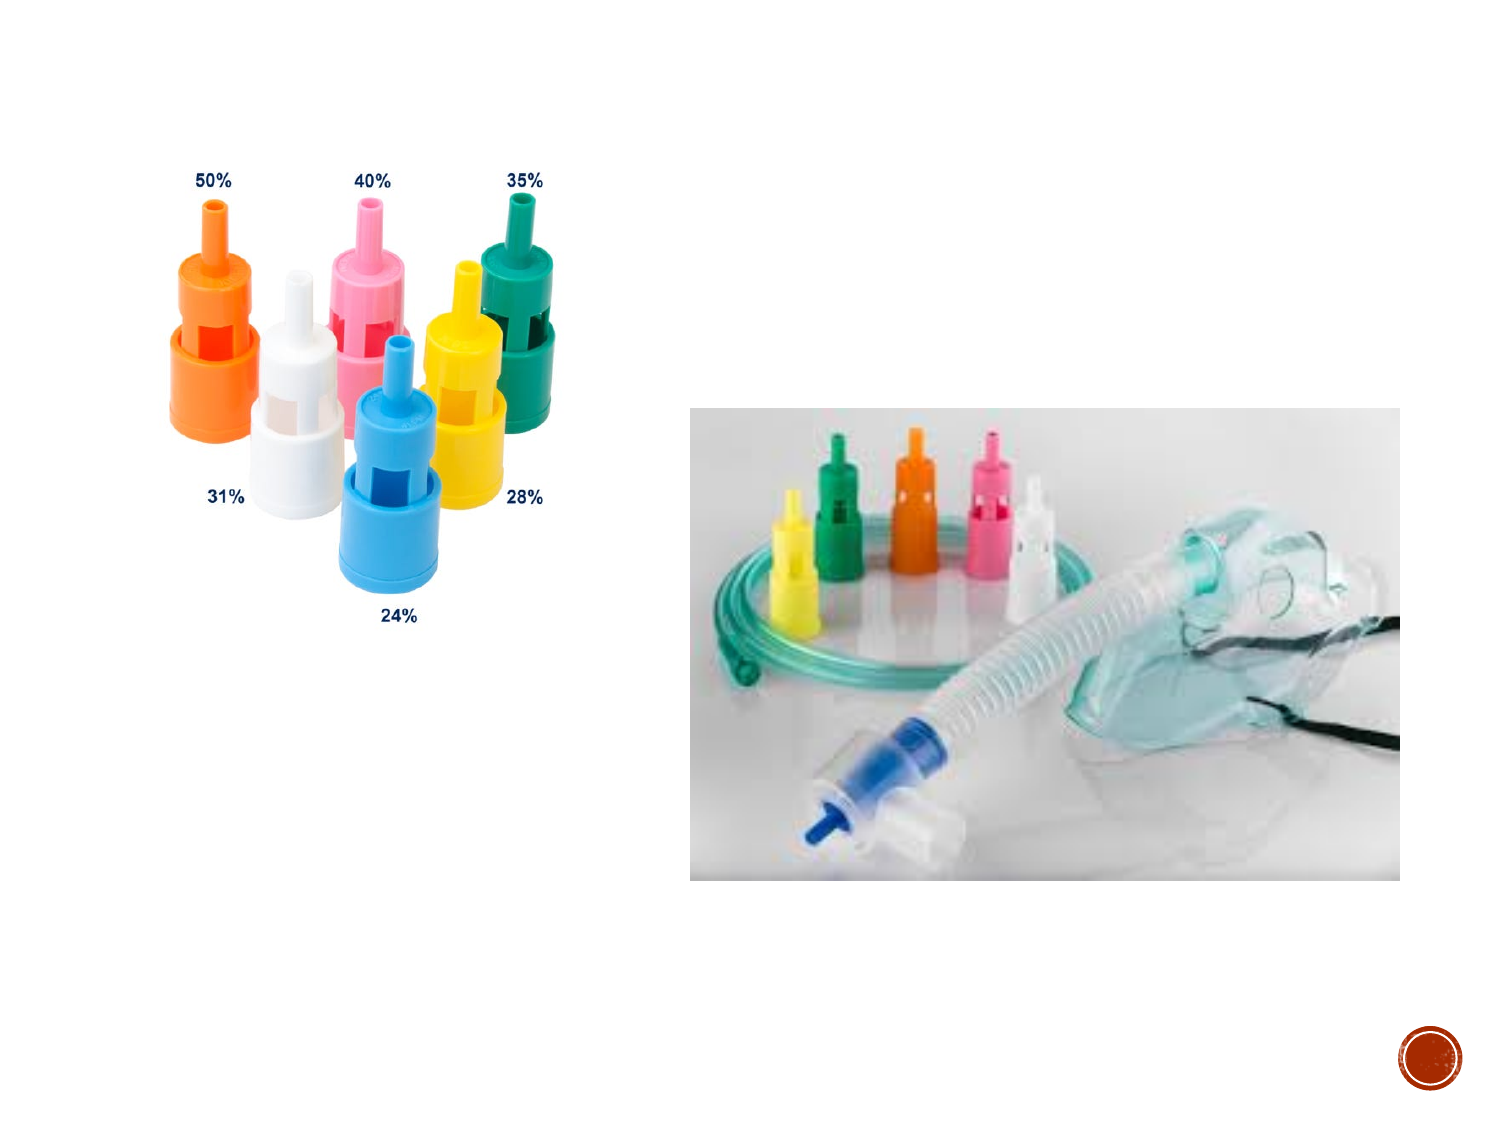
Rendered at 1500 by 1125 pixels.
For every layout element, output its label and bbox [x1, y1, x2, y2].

picture [76, 89, 668, 681]
picture [690, 408, 1400, 881]
